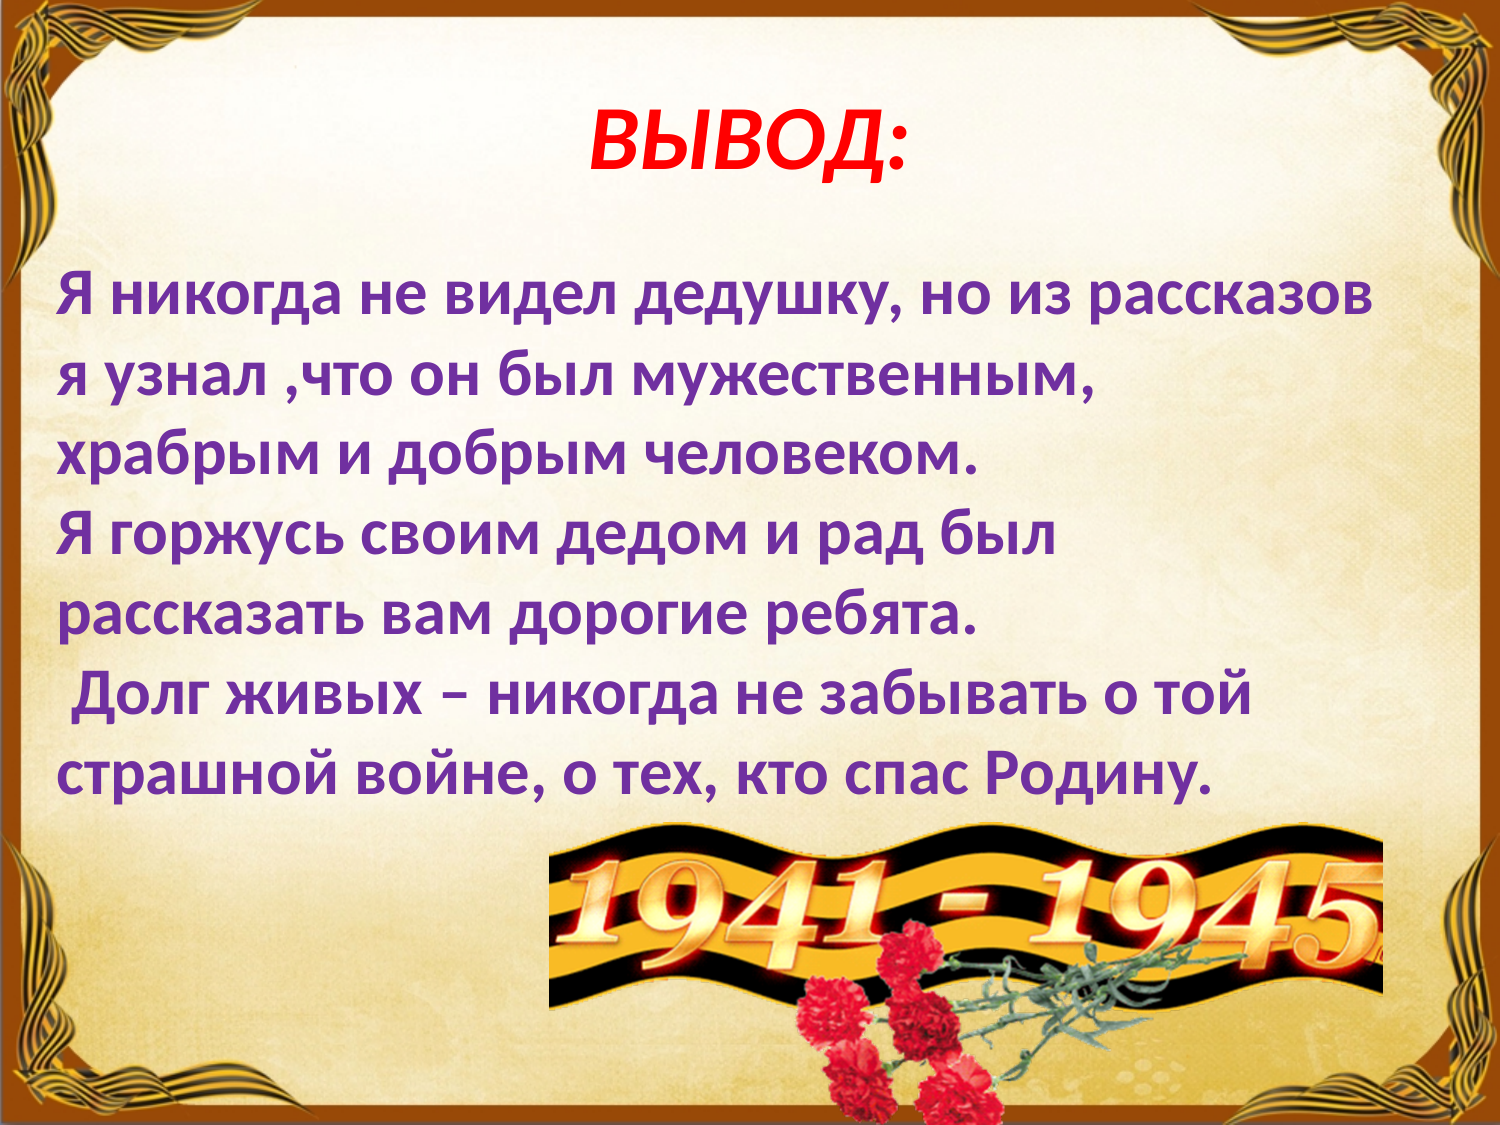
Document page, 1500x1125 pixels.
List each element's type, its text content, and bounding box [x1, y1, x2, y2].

picture [0, 0, 1500, 1125]
list Я никогда не видел дедушку, но из рассказов я узнал ,что он был мужественным, храбрым и добрым человеком. Я горжусь своим дедом и рад был рассказать вам дорогие ребята. Долг живых – никогда не забывать о той страшной войне, о тех, кто спас Родину. [41, 160, 1392, 904]
title ВЫВОД: [74, 44, 1426, 221]
